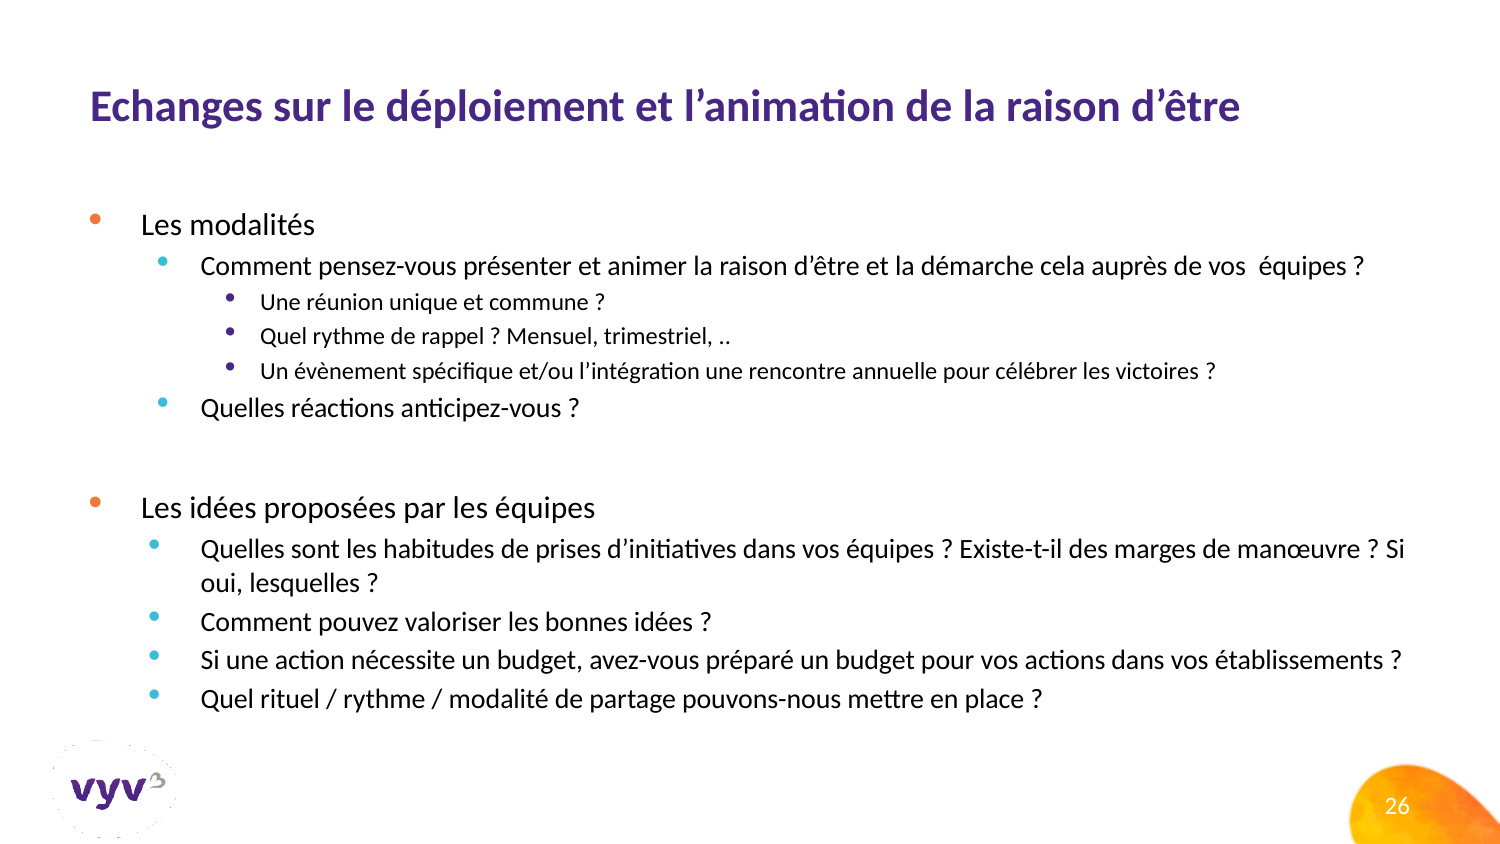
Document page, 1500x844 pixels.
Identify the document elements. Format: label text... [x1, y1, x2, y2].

title Echanges sur le déploiement et l’animation de la raison d’être [75, 67, 1425, 139]
picture [44, 736, 185, 842]
list Les modalités Comment pensez-vous présenter et animer la raison d’être et la démarche cela auprès de vos équipes ? Une réunion unique et commune ? Quel rythme de rappel ? Mensuel, trimestriel, .. Un évènement spécifique et/ou l’intégration une rencontre annuelle pour célébrer les victoires ? Quelles réactions anticipez-vous ? Les idées proposées par les équipes Quelles sont les habitudes de prises d’initiatives dans vos équipes ? Existe-t-il des marges de manœuvre ? Si oui, lesquelles ? Comment pouvez valoriser les bonnes idées ? Si une action nécessite un budget, avez-vous préparé un budget pour vos actions dans vos établissements ? Quel rituel / rythme / modalité de partage pouvons-nous mettre en place ? [75, 196, 1425, 754]
slide_number 26 [1352, 782, 1425, 828]
picture [1347, 762, 1500, 844]
